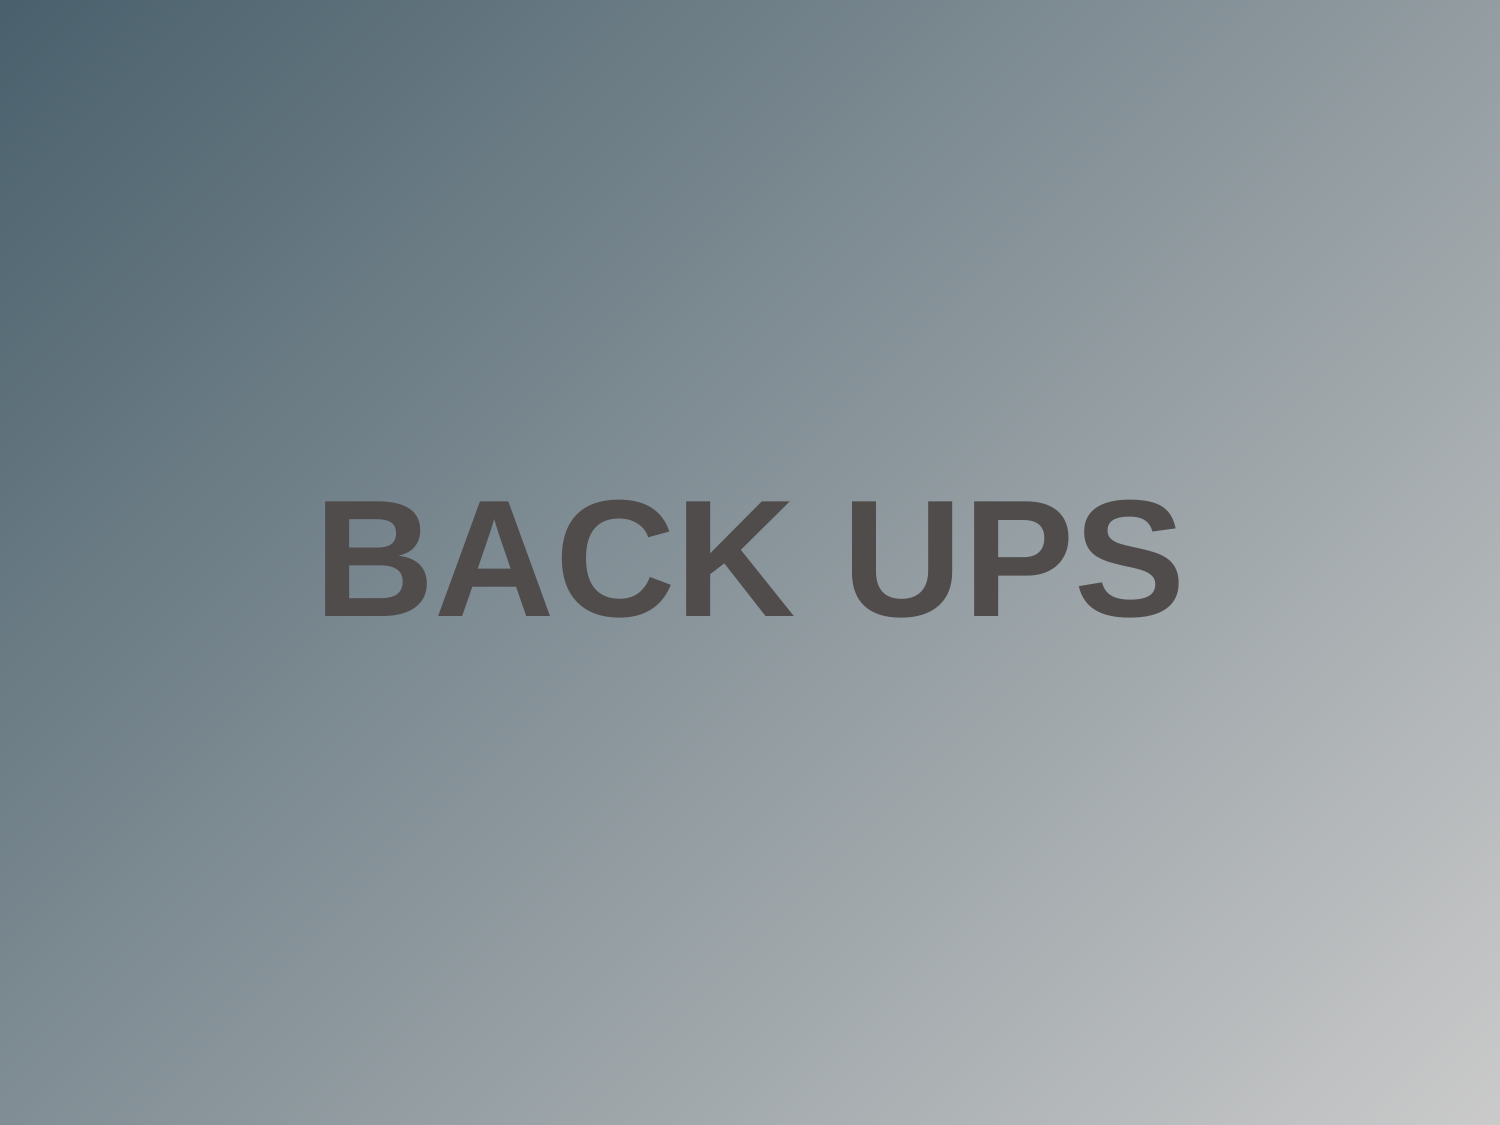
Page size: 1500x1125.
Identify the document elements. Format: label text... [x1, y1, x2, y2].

title Back ups [75, 456, 1426, 644]
